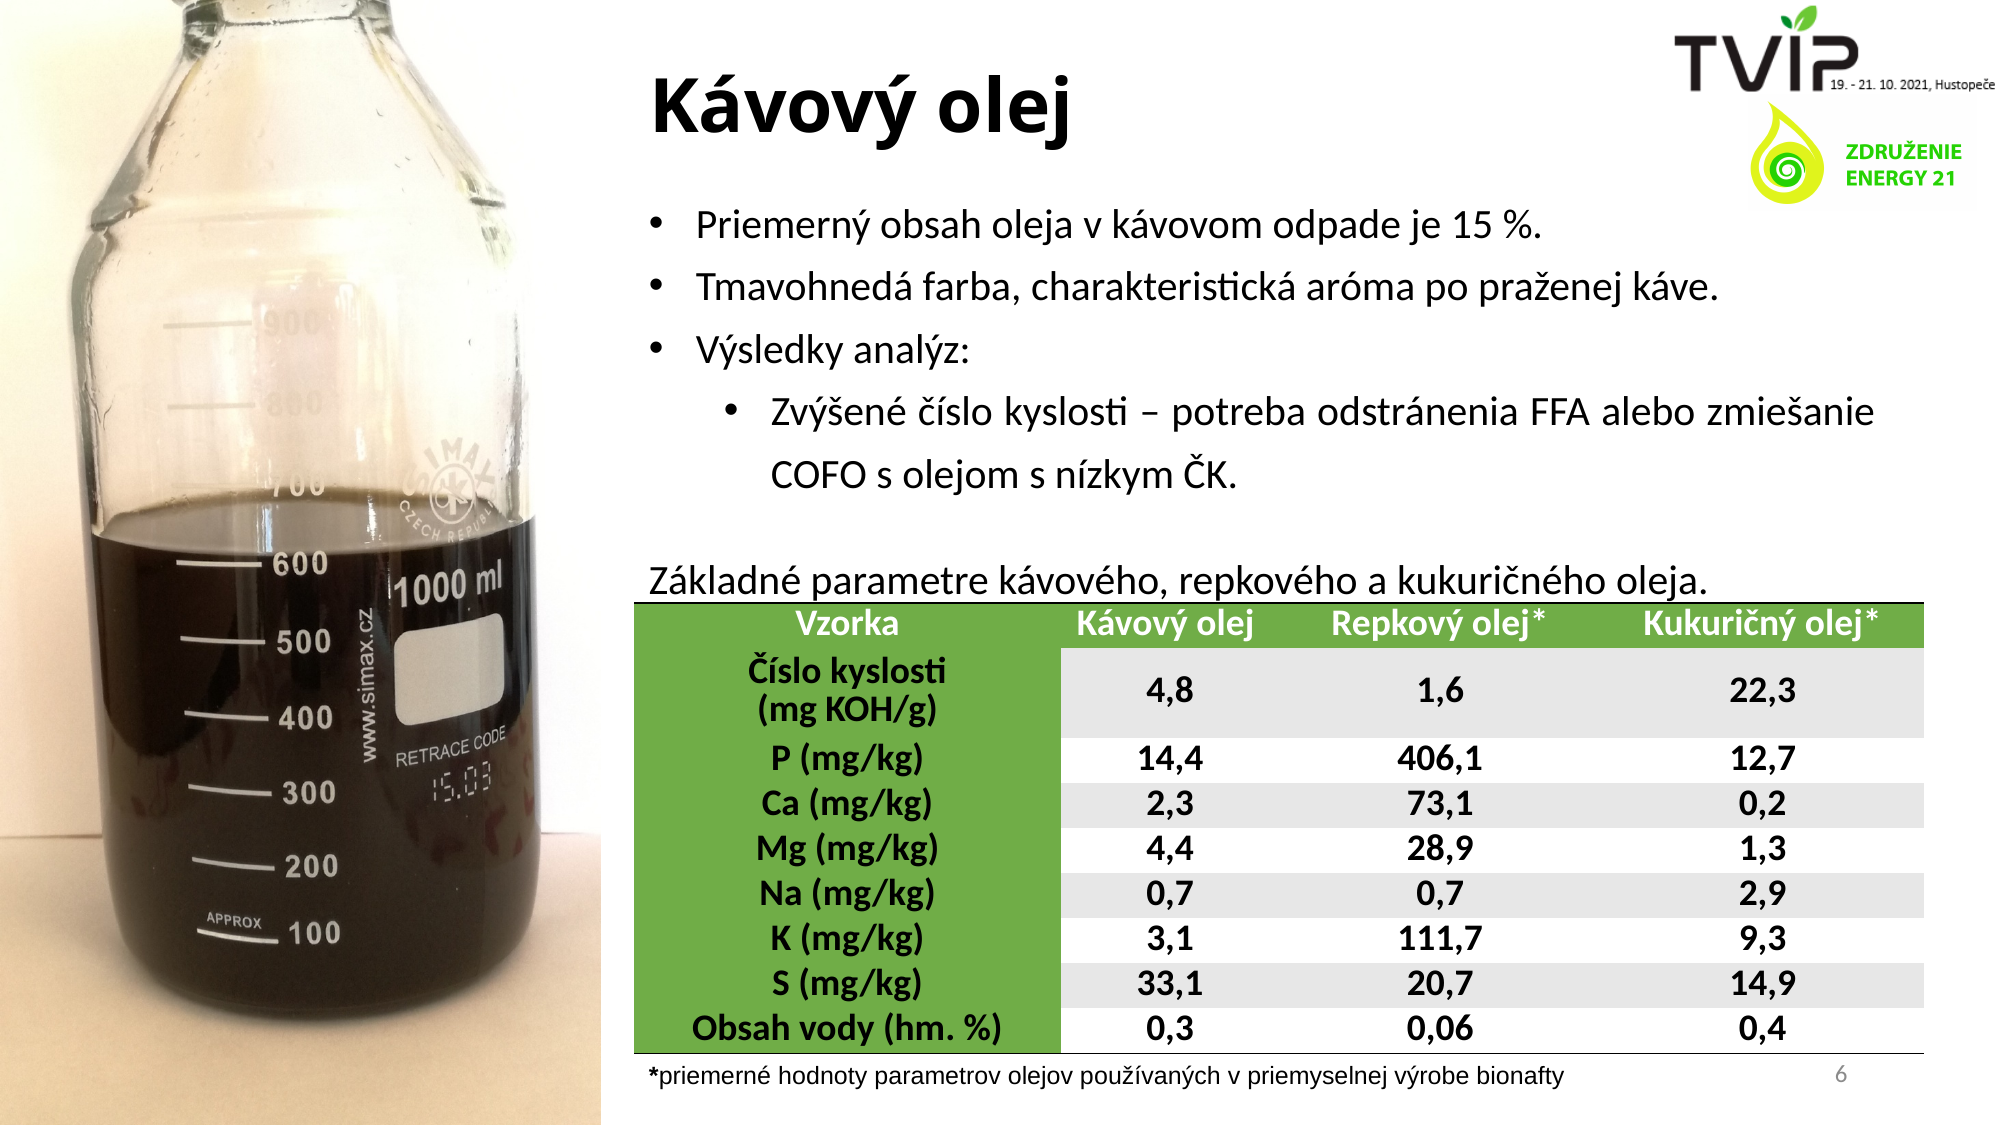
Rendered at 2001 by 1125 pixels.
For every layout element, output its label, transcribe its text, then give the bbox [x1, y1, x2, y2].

table_cell 4,8 [1061, 641, 1279, 716]
table_header Kukuričný olej* [1601, 604, 1924, 641]
title Kávový olej [634, 39, 1678, 176]
table_cell 0,7 [1061, 830, 1279, 868]
table_cell S (mg/kg) [634, 905, 1061, 943]
table_cell Mg (mg/kg) [634, 792, 1061, 830]
table_cell P (mg/kg) [634, 716, 1061, 754]
table_cell Obsah vody (hm. %) [634, 943, 1061, 980]
table_cell 0,2 [1601, 754, 1924, 792]
table_header Repkový olej* [1279, 604, 1601, 641]
table_cell 28,9 [1279, 792, 1601, 830]
table_cell Na (mg/kg) [634, 830, 1061, 868]
table_cell 4,4 [1061, 792, 1279, 830]
table_cell 111,7 [1279, 868, 1601, 905]
table_cell 73,1 [1279, 754, 1601, 792]
table_cell 0,3 [1061, 943, 1279, 980]
table_cell 0,4 [1601, 943, 1924, 980]
picture [1662, 0, 2000, 211]
table_cell K (mg/kg) [634, 868, 1061, 905]
slide_number 6 [1412, 1042, 1863, 1103]
table_cell 22,3 [1601, 641, 1924, 716]
table_cell 12,7 [1601, 716, 1924, 754]
table_cell 2,3 [1061, 754, 1279, 792]
table_cell 14,9 [1601, 905, 1924, 943]
table_header Kávový olej [1061, 604, 1279, 641]
table_cell 1,6 [1279, 641, 1601, 716]
table_header Vzorka [634, 604, 1061, 641]
table_cell 2,9 [1601, 830, 1924, 868]
table_cell 406,1 [1279, 716, 1601, 754]
table_cell 9,3 [1601, 868, 1924, 905]
table_cell 14,4 [1061, 716, 1279, 754]
table_cell Číslo kyslosti (mg KOH/g) [634, 641, 1061, 716]
text_box Priemerný obsah oleja v kávovom odpade je 15 %. Tmavohnedá farba, charakteristická aróma po praženej káve. Výsledky analýz: Zvýšené číslo kyslosti – potreba odstránenia FFA alebo zmiešanie COFO s olejom s nízkym ČK. Základné parametre kávového, repkového a kukuričného oleja. *priemerné hodnoty parametrov olejov používaných v priemyselnej výrobe bionafty [634, 982, 1891, 1098]
picture [0, 0, 601, 1125]
table_cell 0,06 [1279, 943, 1601, 980]
table_cell 0,7 [1279, 830, 1601, 868]
table_cell 1,3 [1601, 792, 1924, 830]
table_cell 3,1 [1061, 868, 1279, 905]
table_cell 33,1 [1061, 905, 1279, 943]
text_box Priemerný obsah oleja v kávovom odpade je 15 %. Tmavohnedá farba, charakteristická aróma po praženej káve. Výsledky analýz: Zvýšené číslo kyslosti – potreba odstránenia FFA alebo zmiešanie COFO s olejom s nízkym ČK. Základné parametre kávového, repkového a kukuričného oleja. *priemerné hodnoty parametrov olejov používaných v priemyselnej výrobe bionafty [634, 176, 1891, 602]
table_cell Ca (mg/kg) [634, 754, 1061, 792]
table_cell 20,7 [1279, 905, 1601, 943]
